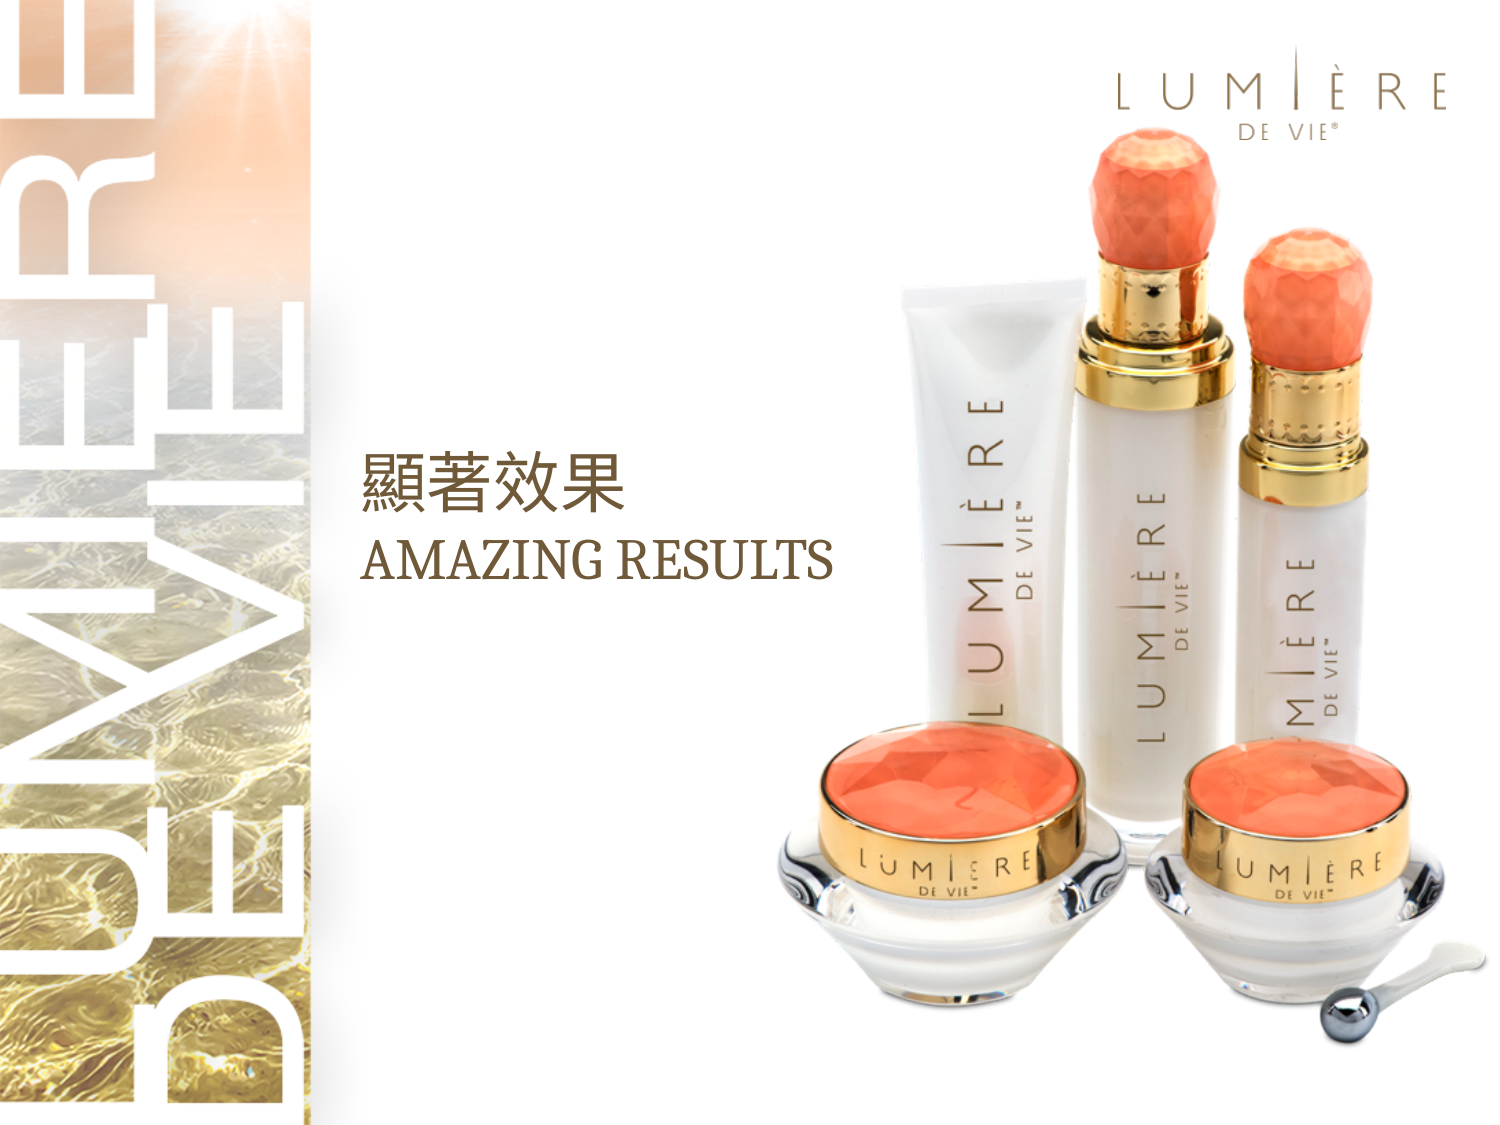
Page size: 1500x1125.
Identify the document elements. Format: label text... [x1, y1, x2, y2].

text_box 顯著效果 AMAZING RESULTS [345, 433, 731, 583]
picture [0, 0, 1500, 1125]
